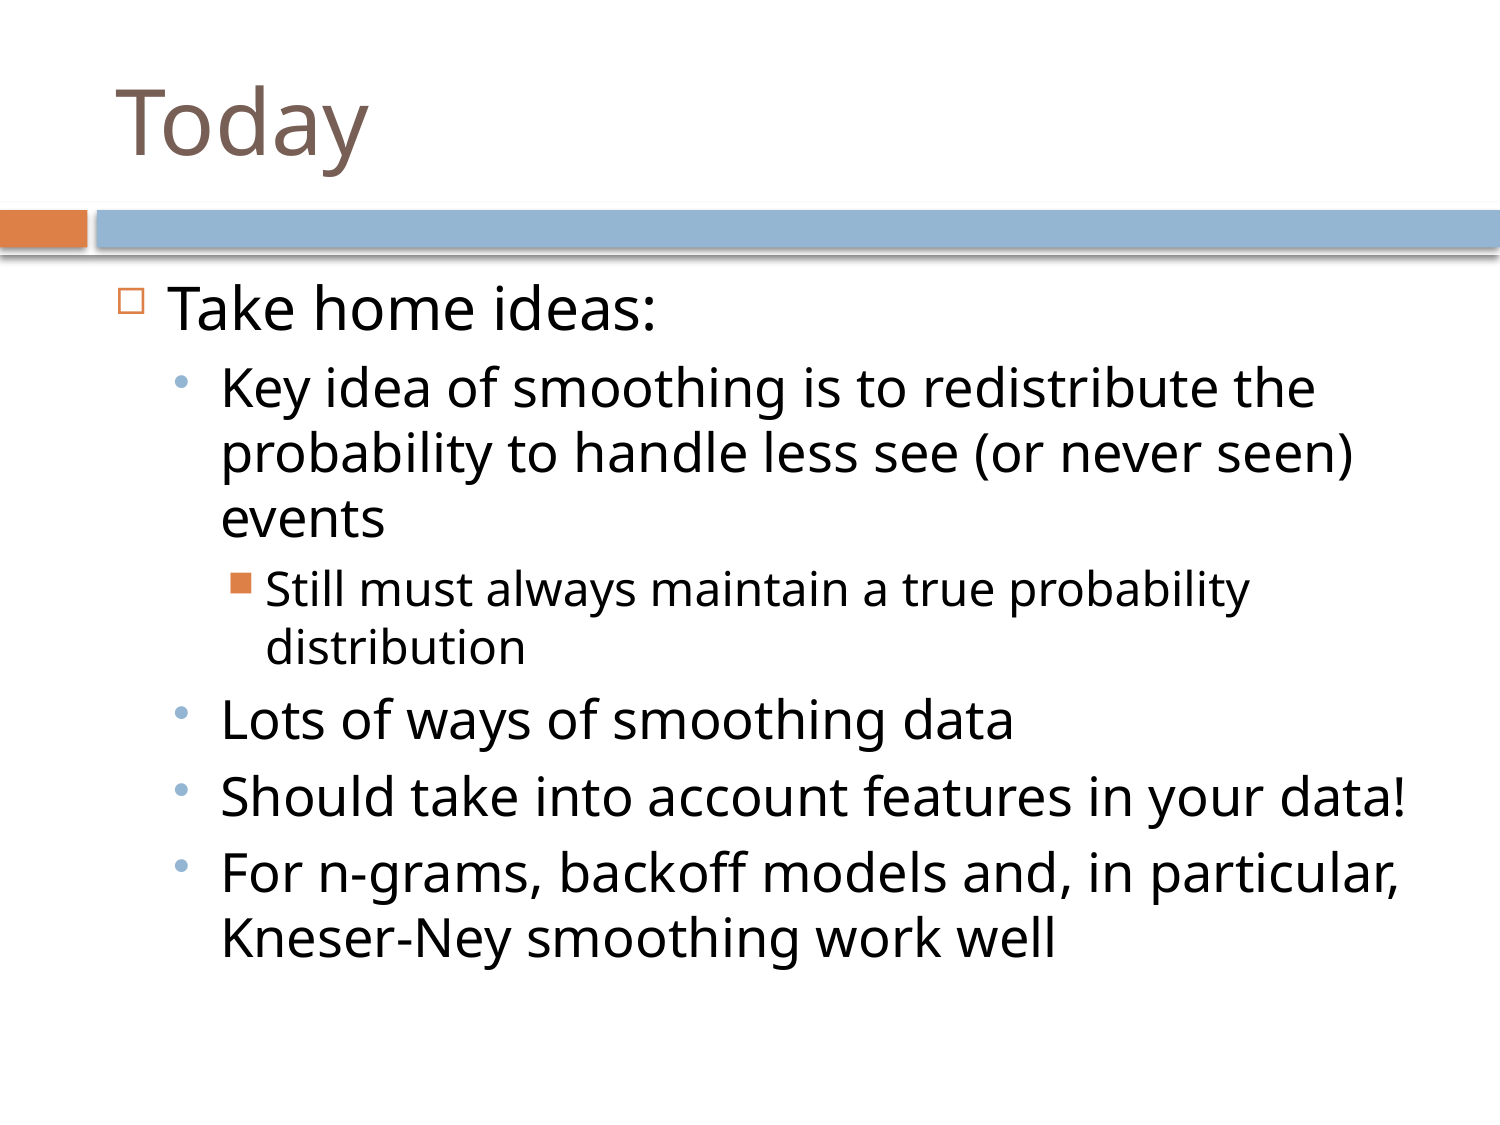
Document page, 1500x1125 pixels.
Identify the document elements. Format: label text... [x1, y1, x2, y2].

list Take home ideas: Key idea of smoothing is to redistribute the probability to handle less see (or never seen) events Still must always maintain a true probability distribution Lots of ways of smoothing data Should take into account features in your data! For n-grams, backoff models and, in particular, Kneser-Ney smoothing work well [100, 262, 1438, 1000]
title Today [100, 37, 1438, 200]
